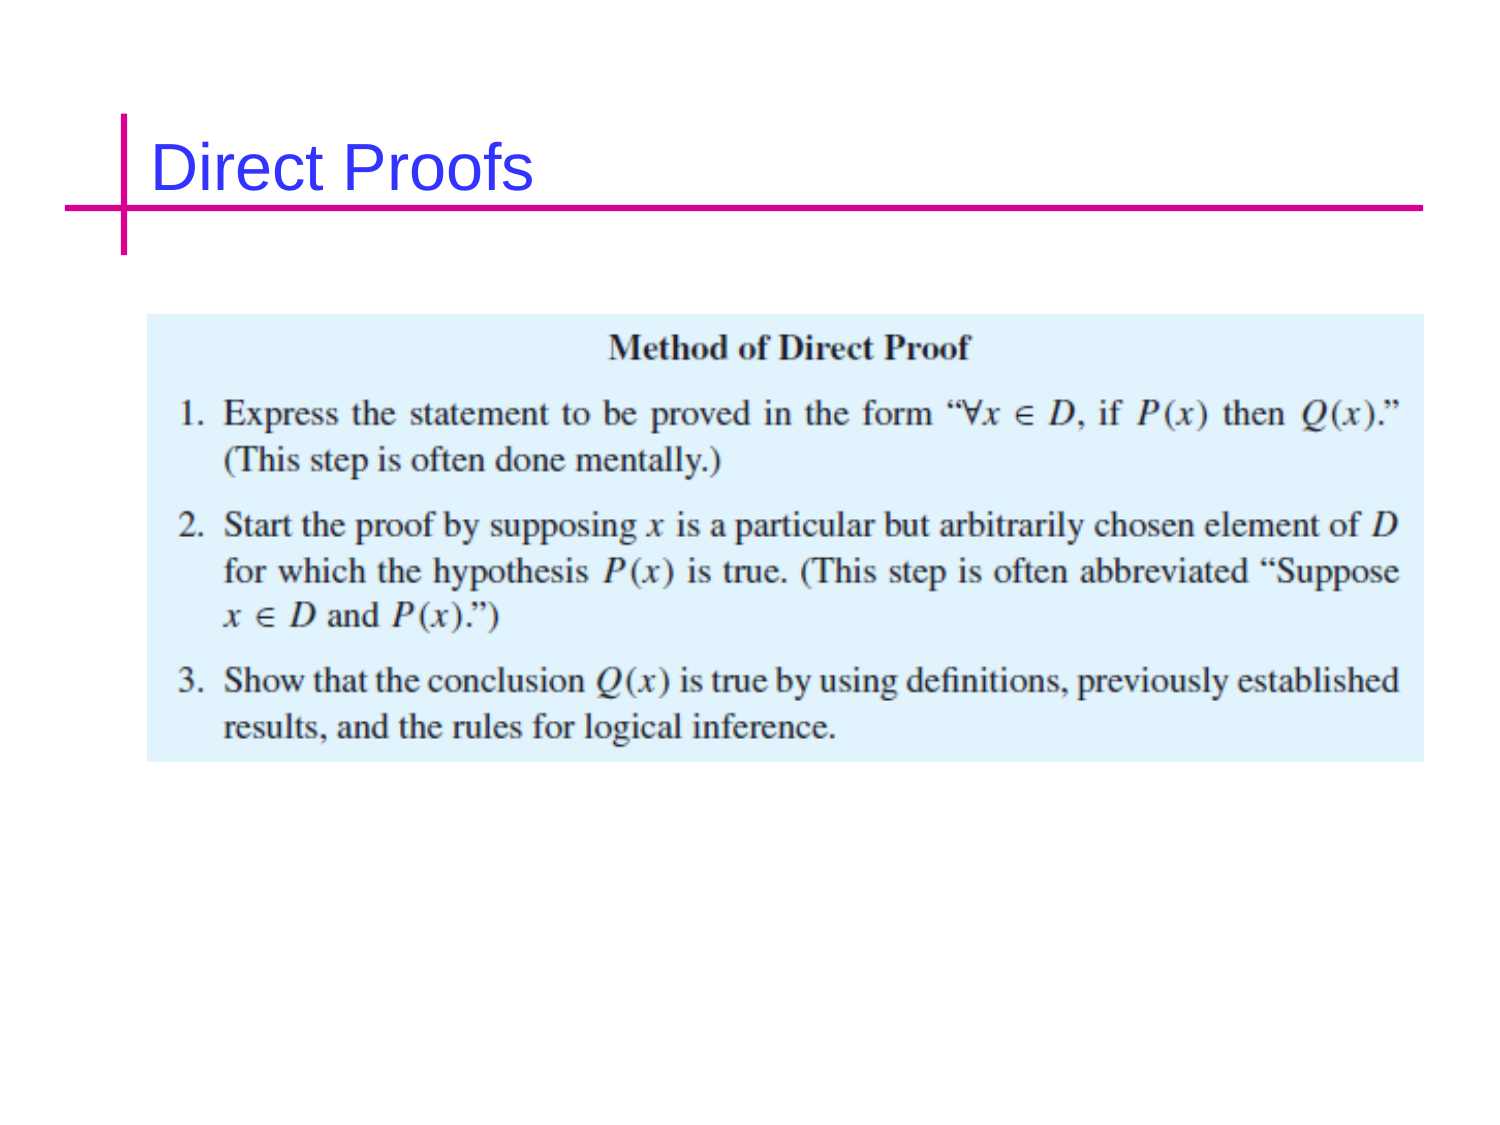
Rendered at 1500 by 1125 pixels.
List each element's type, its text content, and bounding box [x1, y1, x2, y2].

text_box Direct Proofs [135, 107, 1242, 220]
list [147, 314, 1424, 763]
